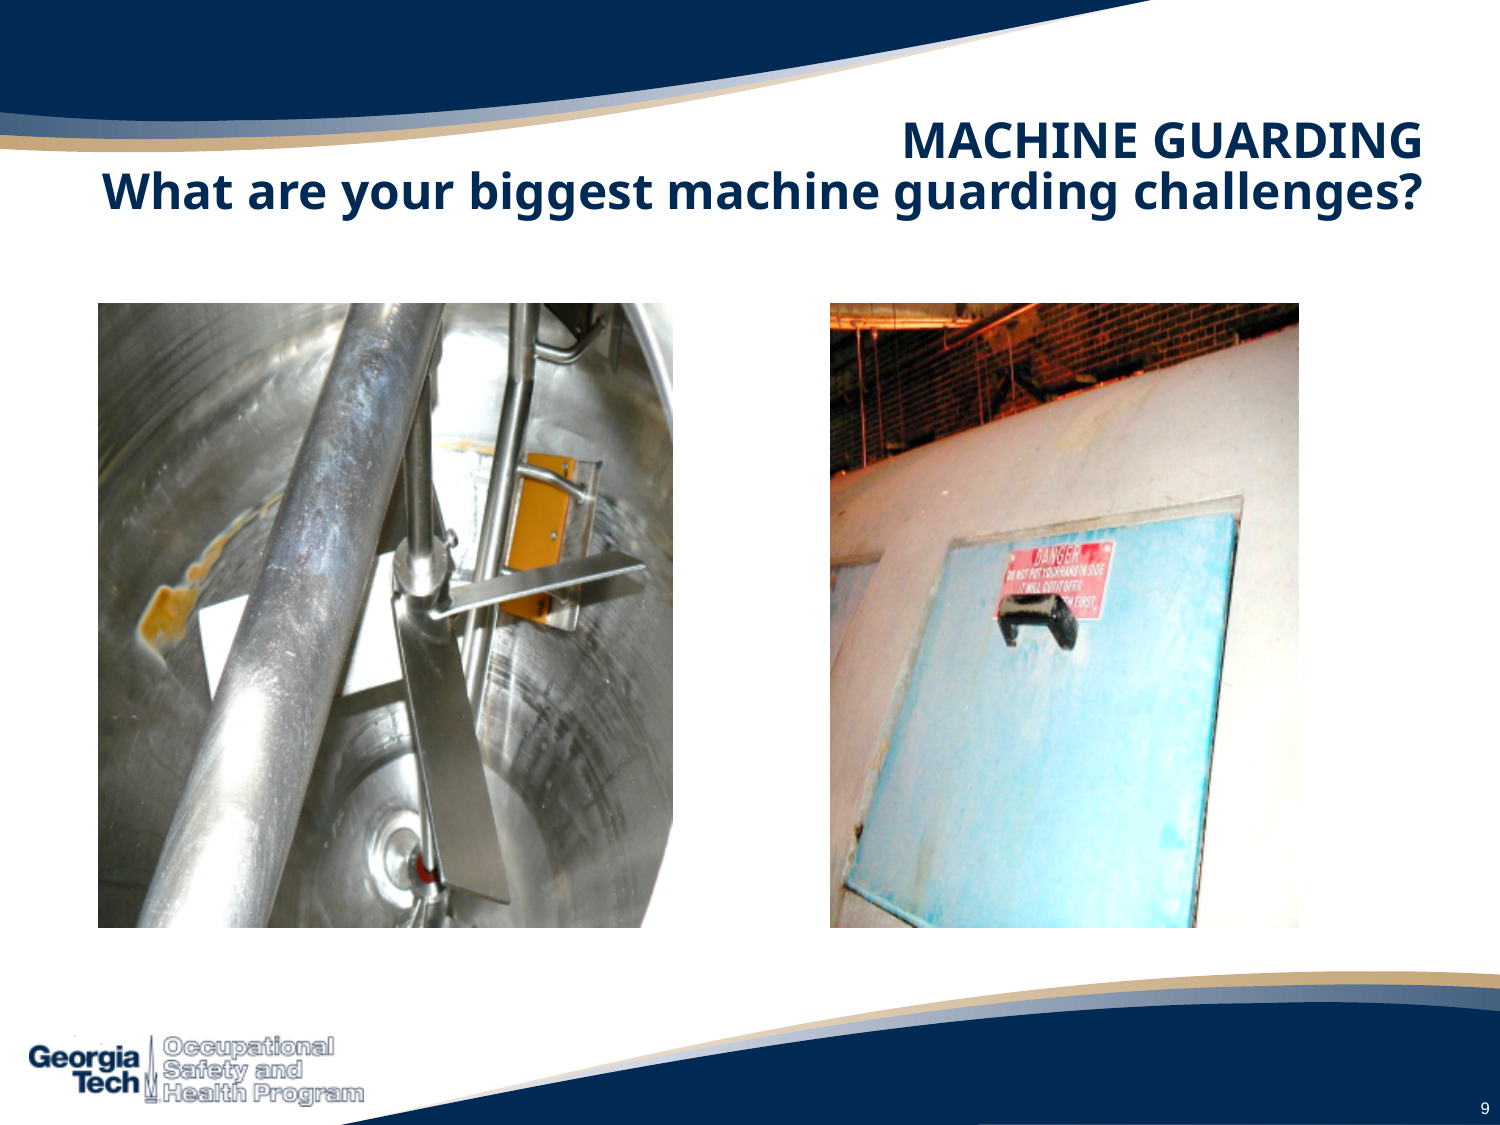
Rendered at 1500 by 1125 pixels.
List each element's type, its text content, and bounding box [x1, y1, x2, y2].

title MACHINE GUARDING What are your biggest machine guarding challenges? [74, 99, 1426, 220]
picture [29, 1035, 364, 1107]
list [98, 303, 674, 928]
slide_number 9 [1139, 1095, 1490, 1118]
picture [830, 303, 1299, 928]
